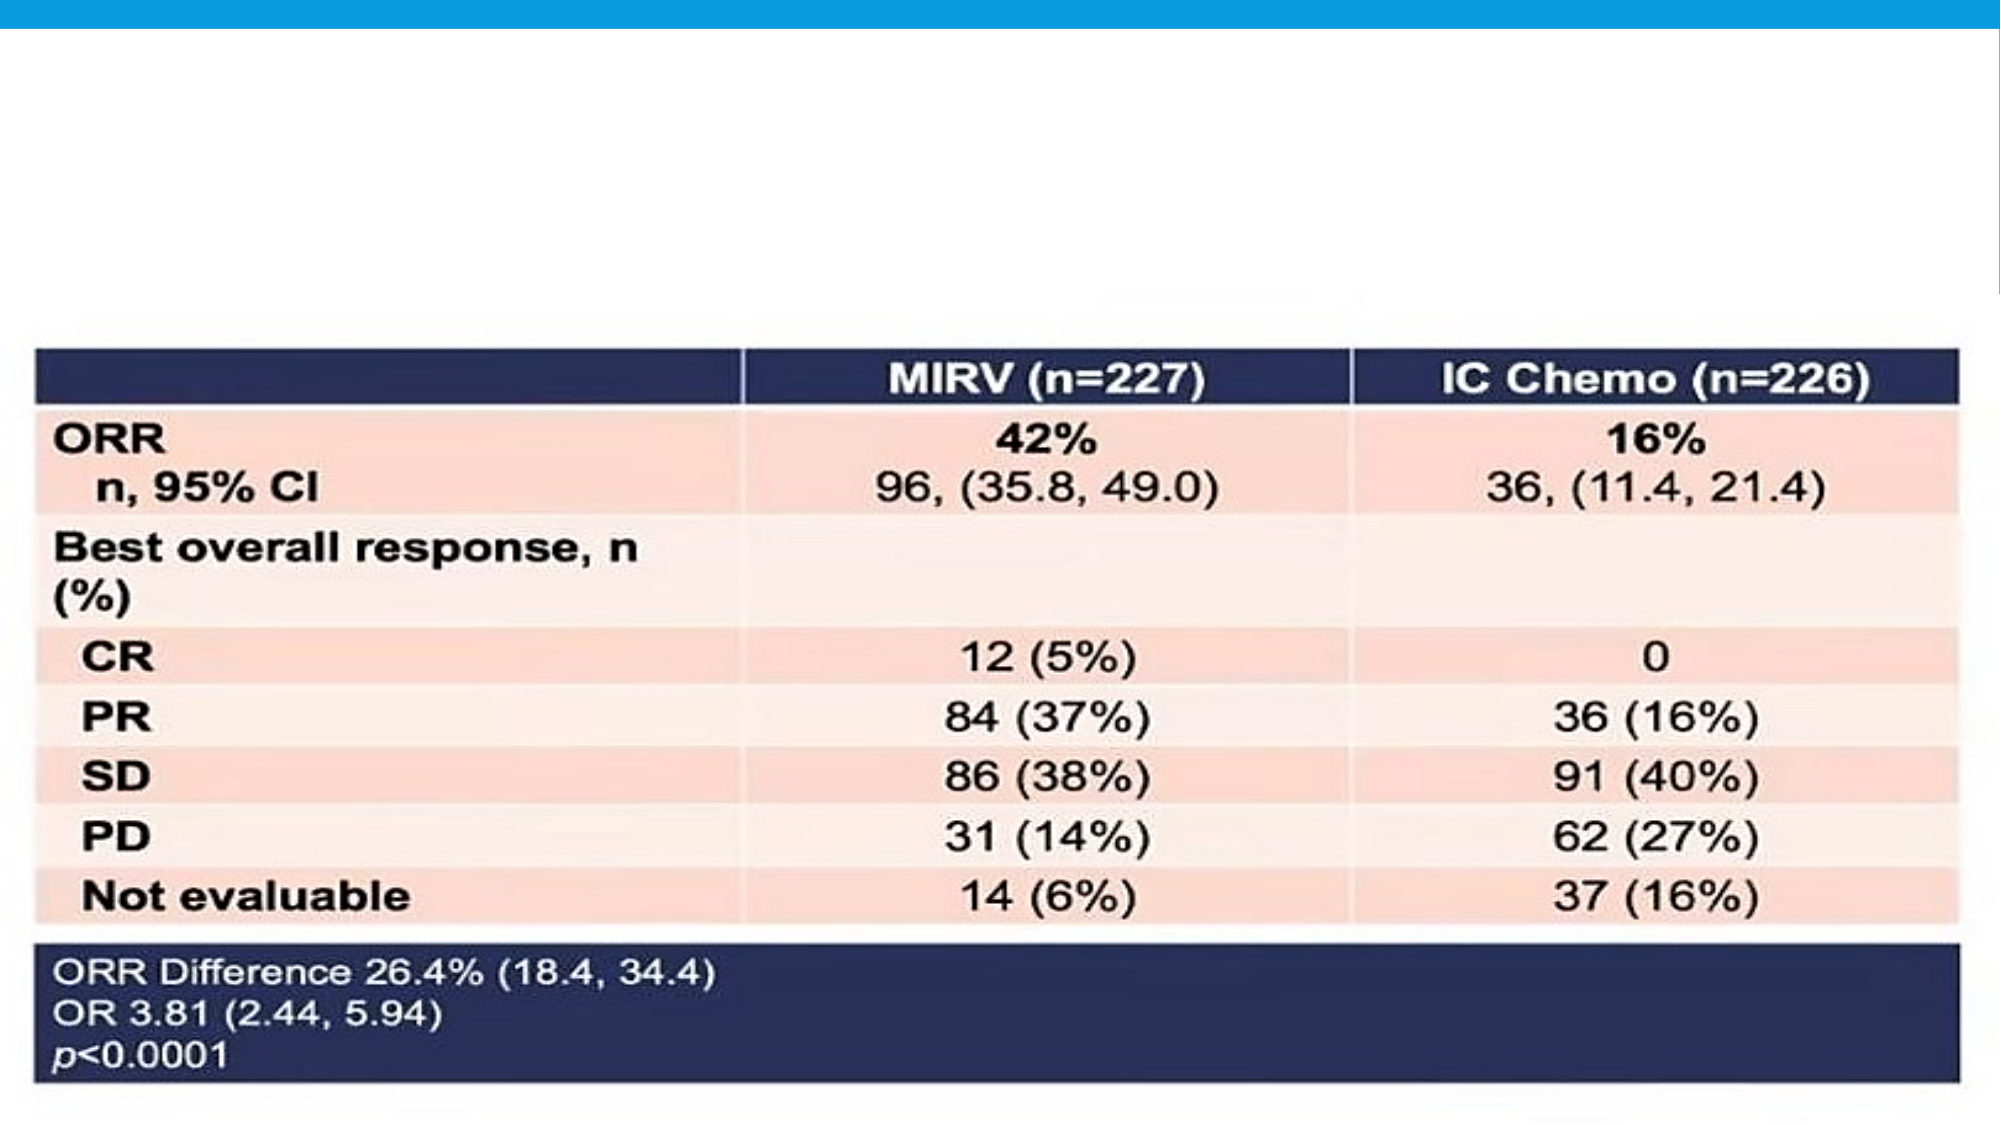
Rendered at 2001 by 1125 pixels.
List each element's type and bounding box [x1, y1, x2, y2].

list [0, 293, 2000, 1125]
